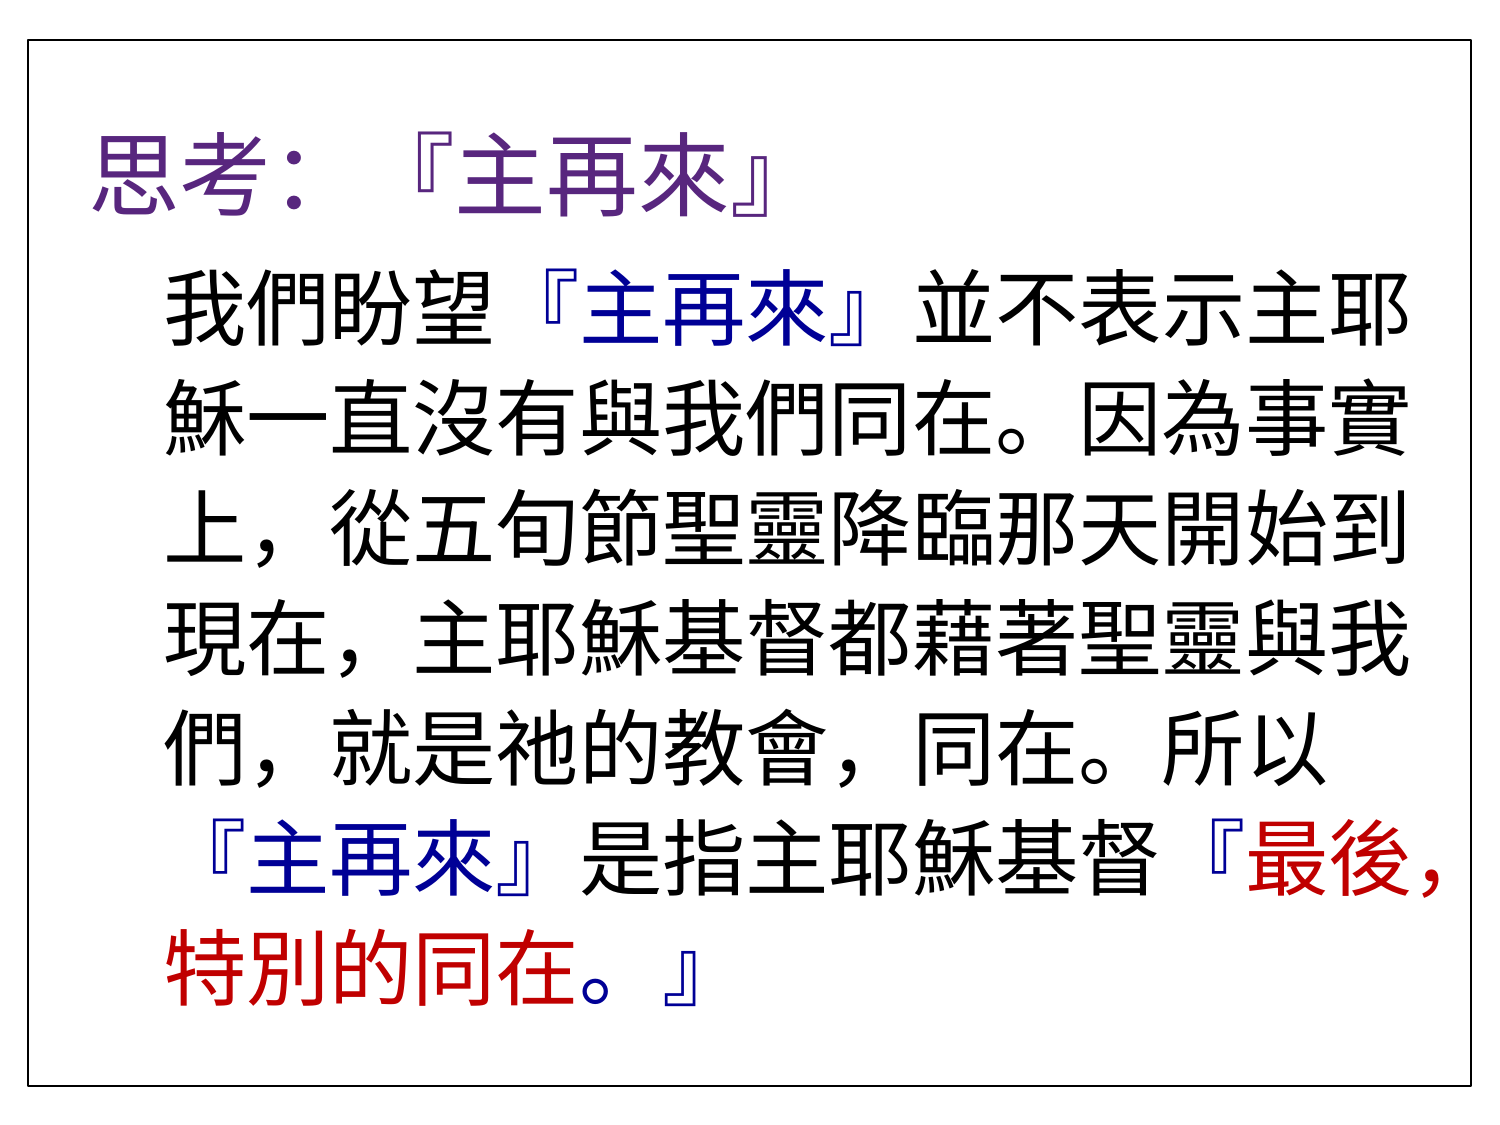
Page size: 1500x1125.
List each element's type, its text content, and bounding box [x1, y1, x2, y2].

list 思考：『主再來』 我們盼望『主再來』並不表示主耶穌一直沒有與我們同在。因為事實上，從五旬節聖靈降臨那天開始到現在，主耶穌基督都藉著聖靈與我們，就是祂的教會，同在。所以『主再來』是指主耶穌基督『最後，特別的同在。』 [76, 75, 1431, 1049]
